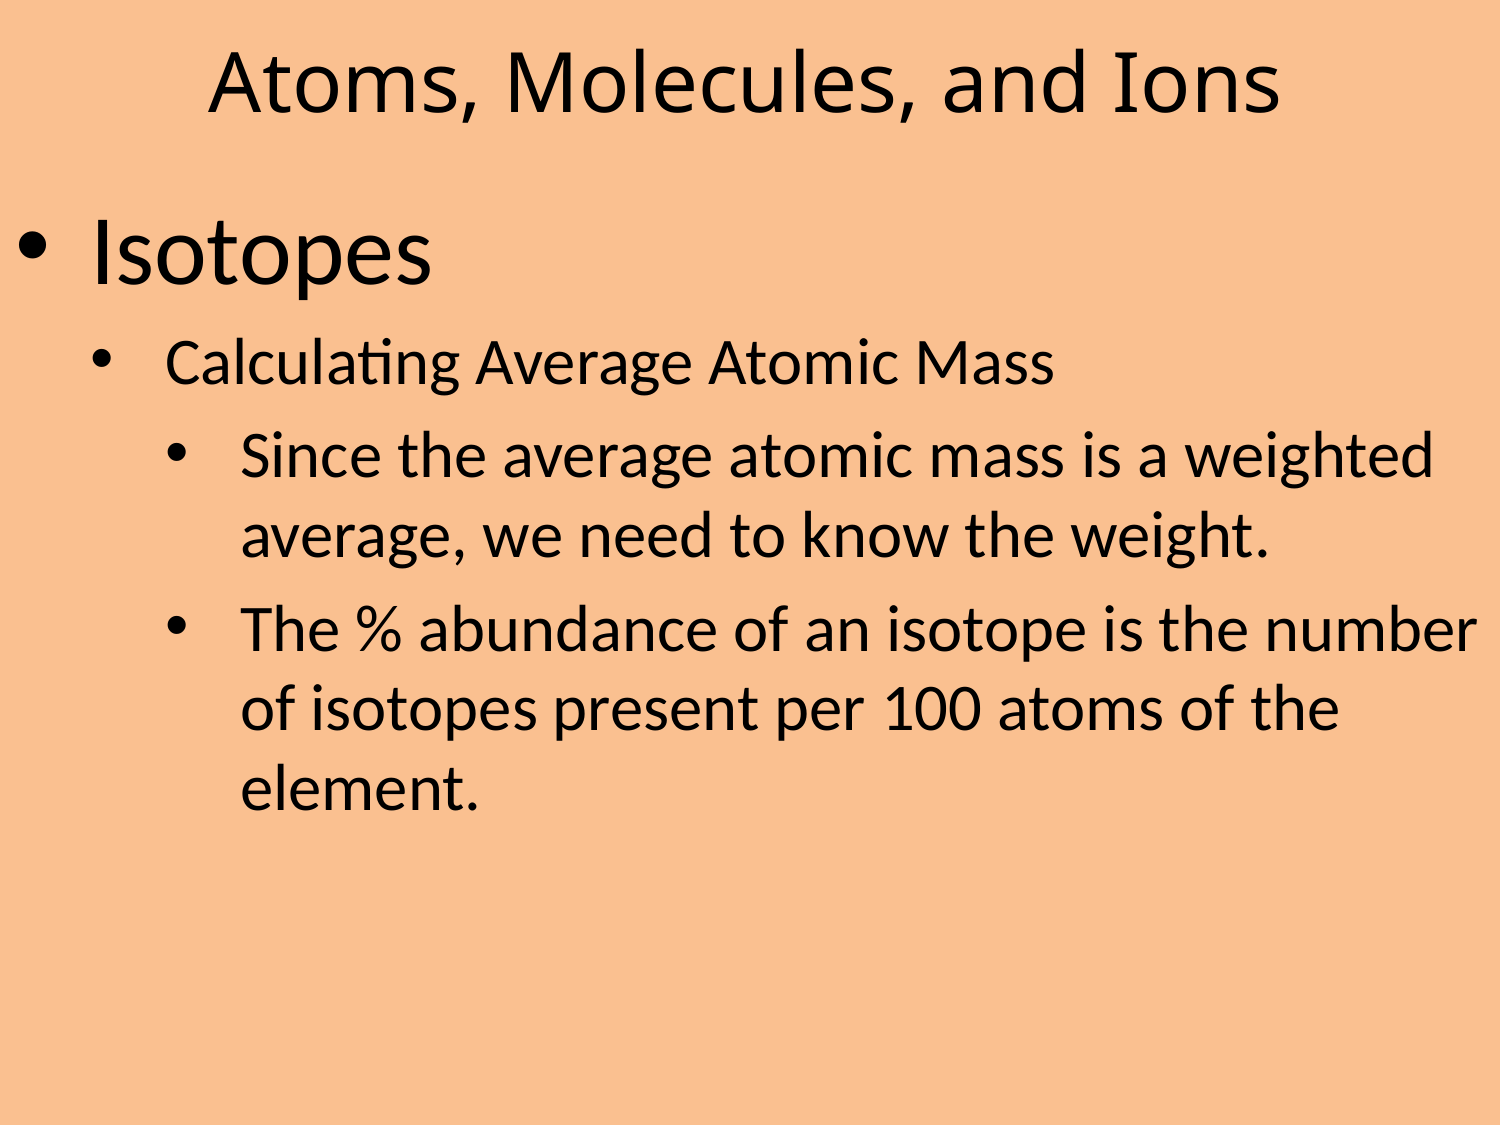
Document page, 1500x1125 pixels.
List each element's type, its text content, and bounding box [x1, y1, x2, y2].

subtitle Isotopes Calculating Average Atomic Mass Since the average atomic mass is a weighted average, we need to know the weight. The % abundance of an isotope is the number of isotopes present per 100 atoms of the element. [0, 176, 1500, 1125]
title Atoms, Molecules, and Ions [127, 8, 1365, 151]
